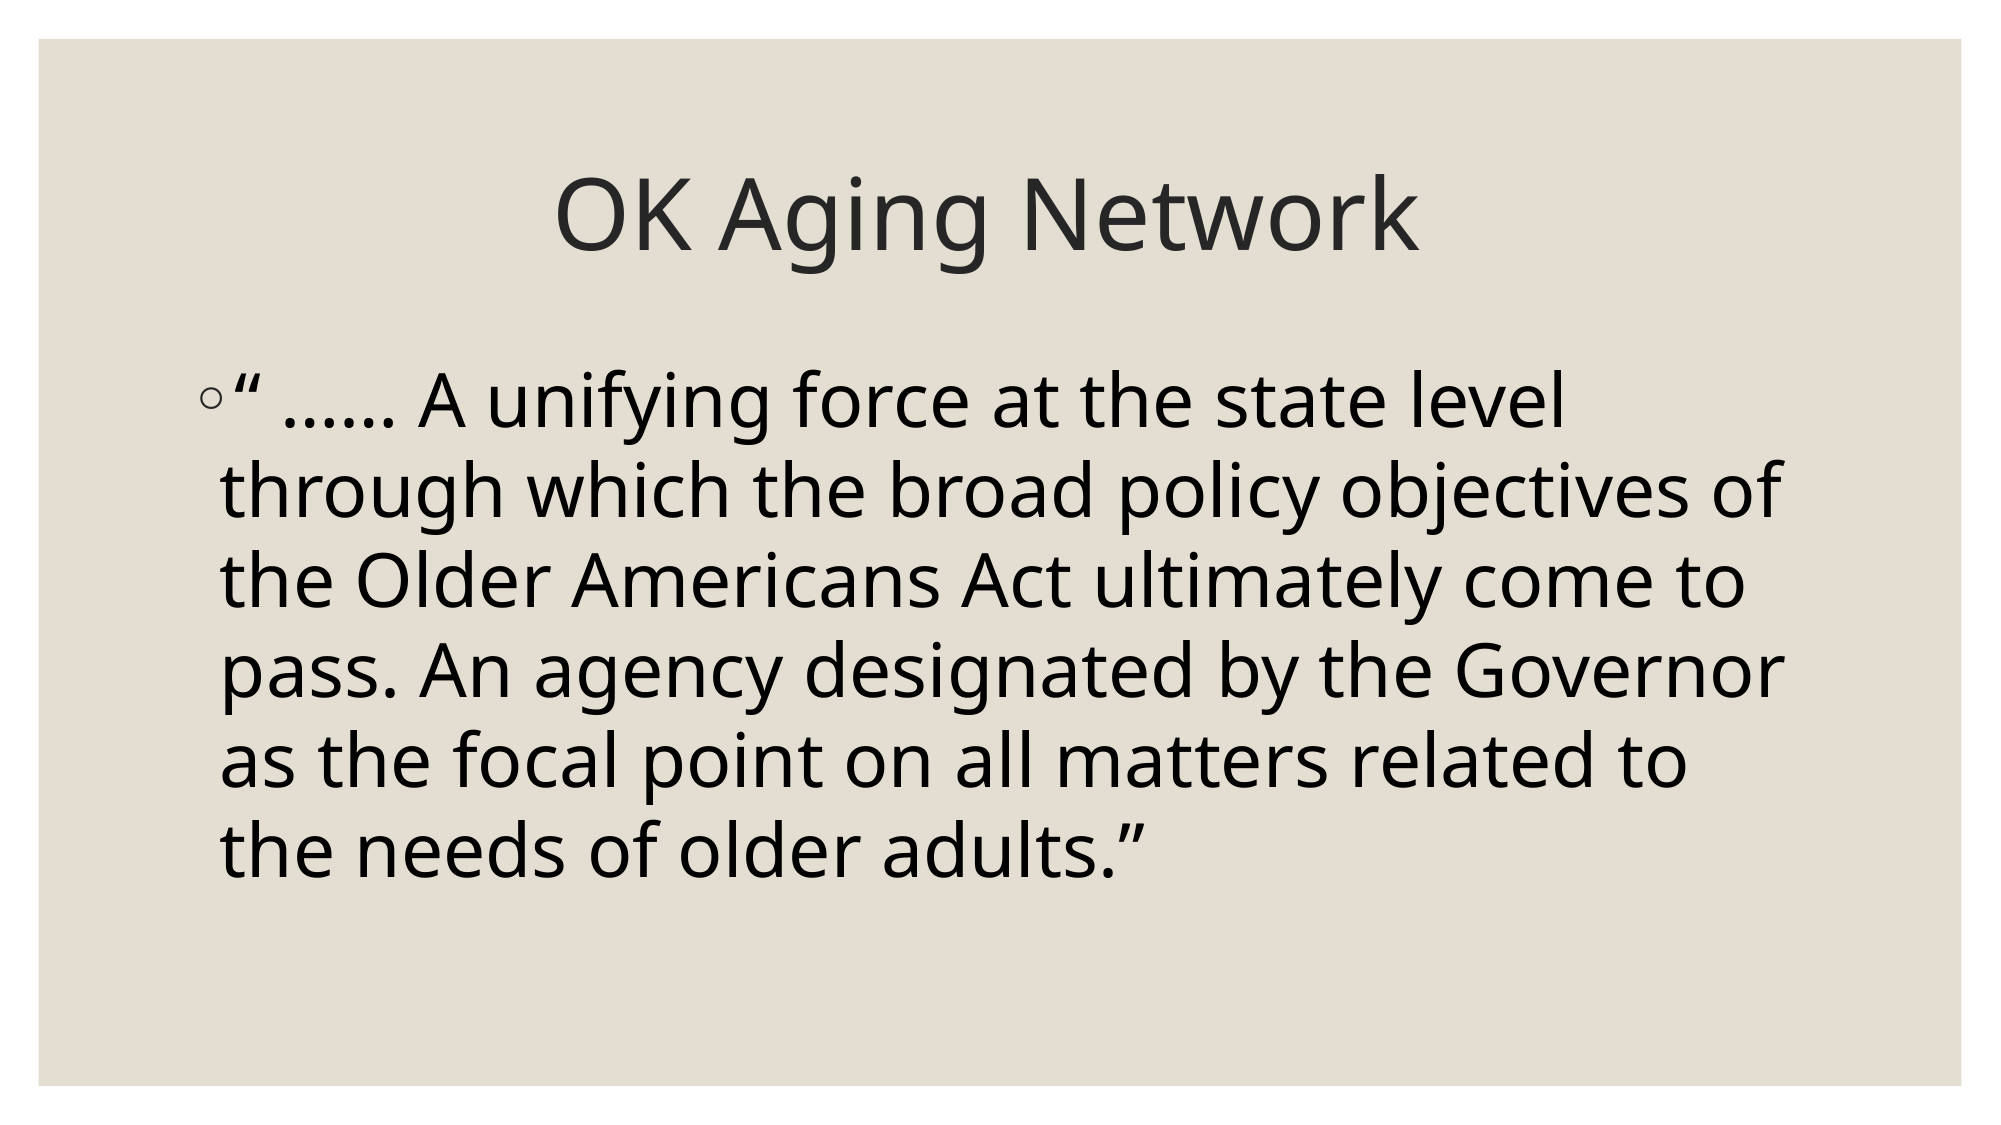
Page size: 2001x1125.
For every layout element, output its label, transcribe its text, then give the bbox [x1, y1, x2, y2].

list “ …… A unifying force at the state level through which the broad policy objectives of the Older Americans Act ultimately come to pass. An agency designated by the Governor as the focal point on all matters related to the needs of older adults.” [174, 345, 1825, 990]
title OK Aging Network [174, 105, 1825, 331]
